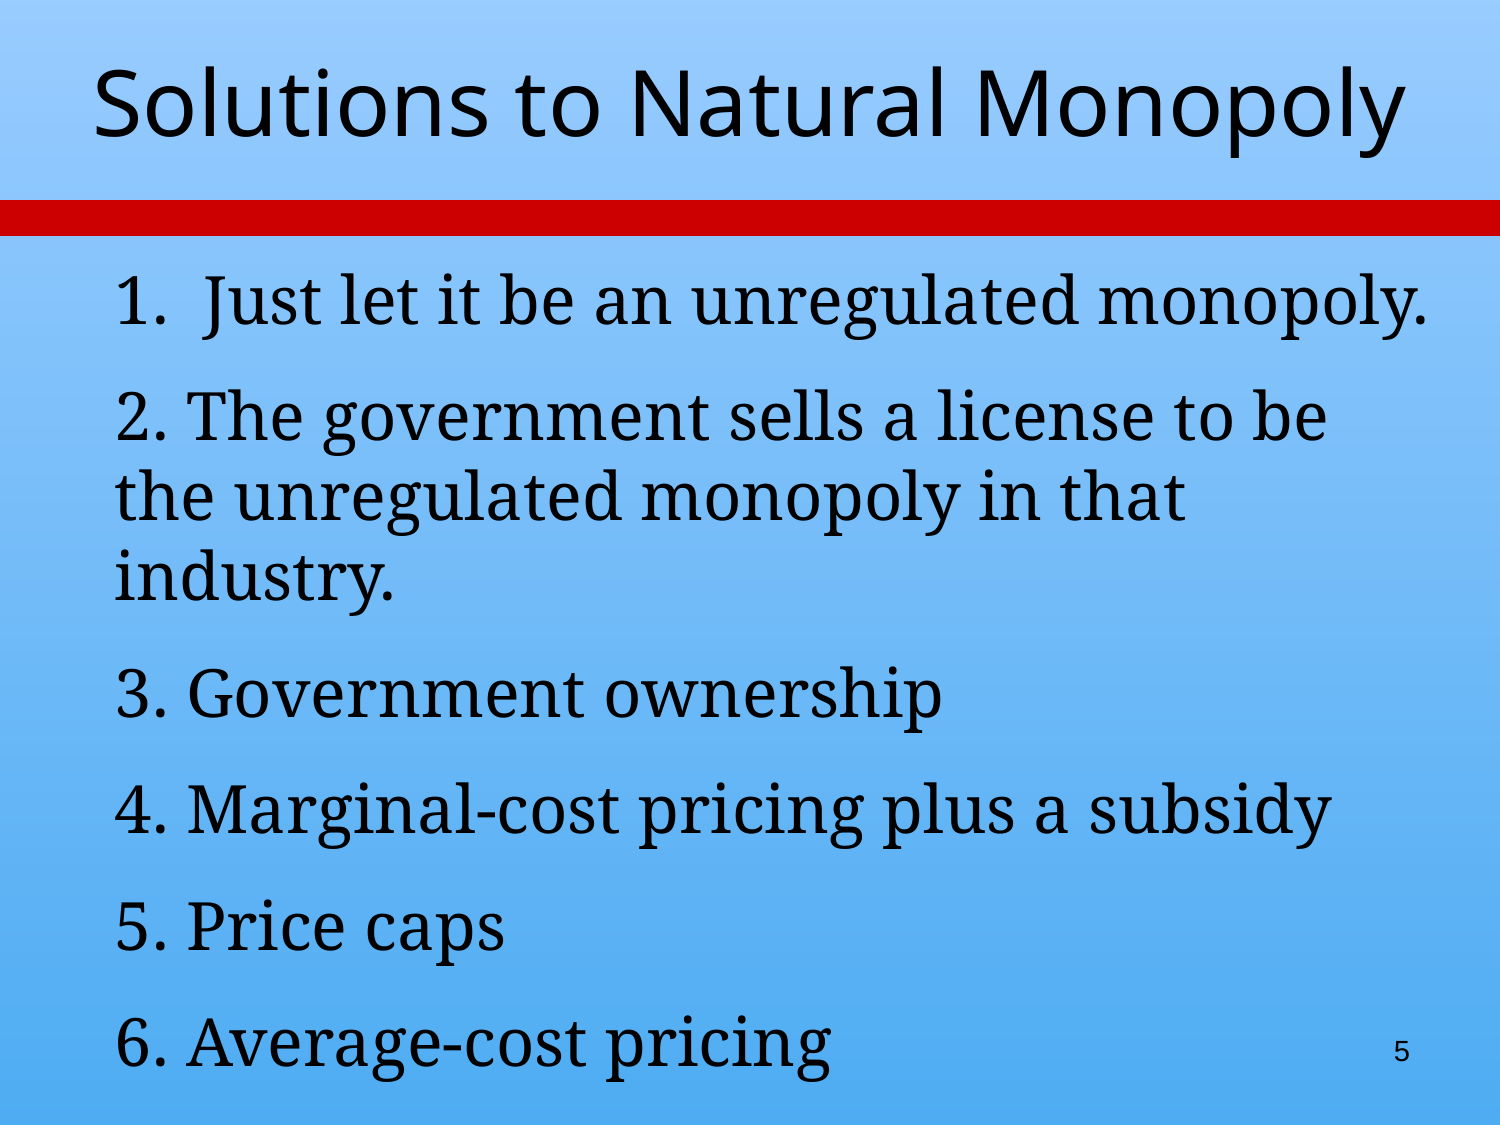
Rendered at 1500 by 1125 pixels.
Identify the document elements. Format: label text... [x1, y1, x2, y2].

slide_number 5 [1074, 1024, 1426, 1103]
title Solutions to Natural Monopoly [0, 0, 1500, 200]
subtitle 1. Just let it be an unregulated monopoly. 2. The government sells a license to be the unregulated monopoly in that industry. 3. Government ownership 4. Marginal-cost pricing plus a subsidy 5. Price caps 6. Average-cost pricing [99, 249, 1450, 1063]
